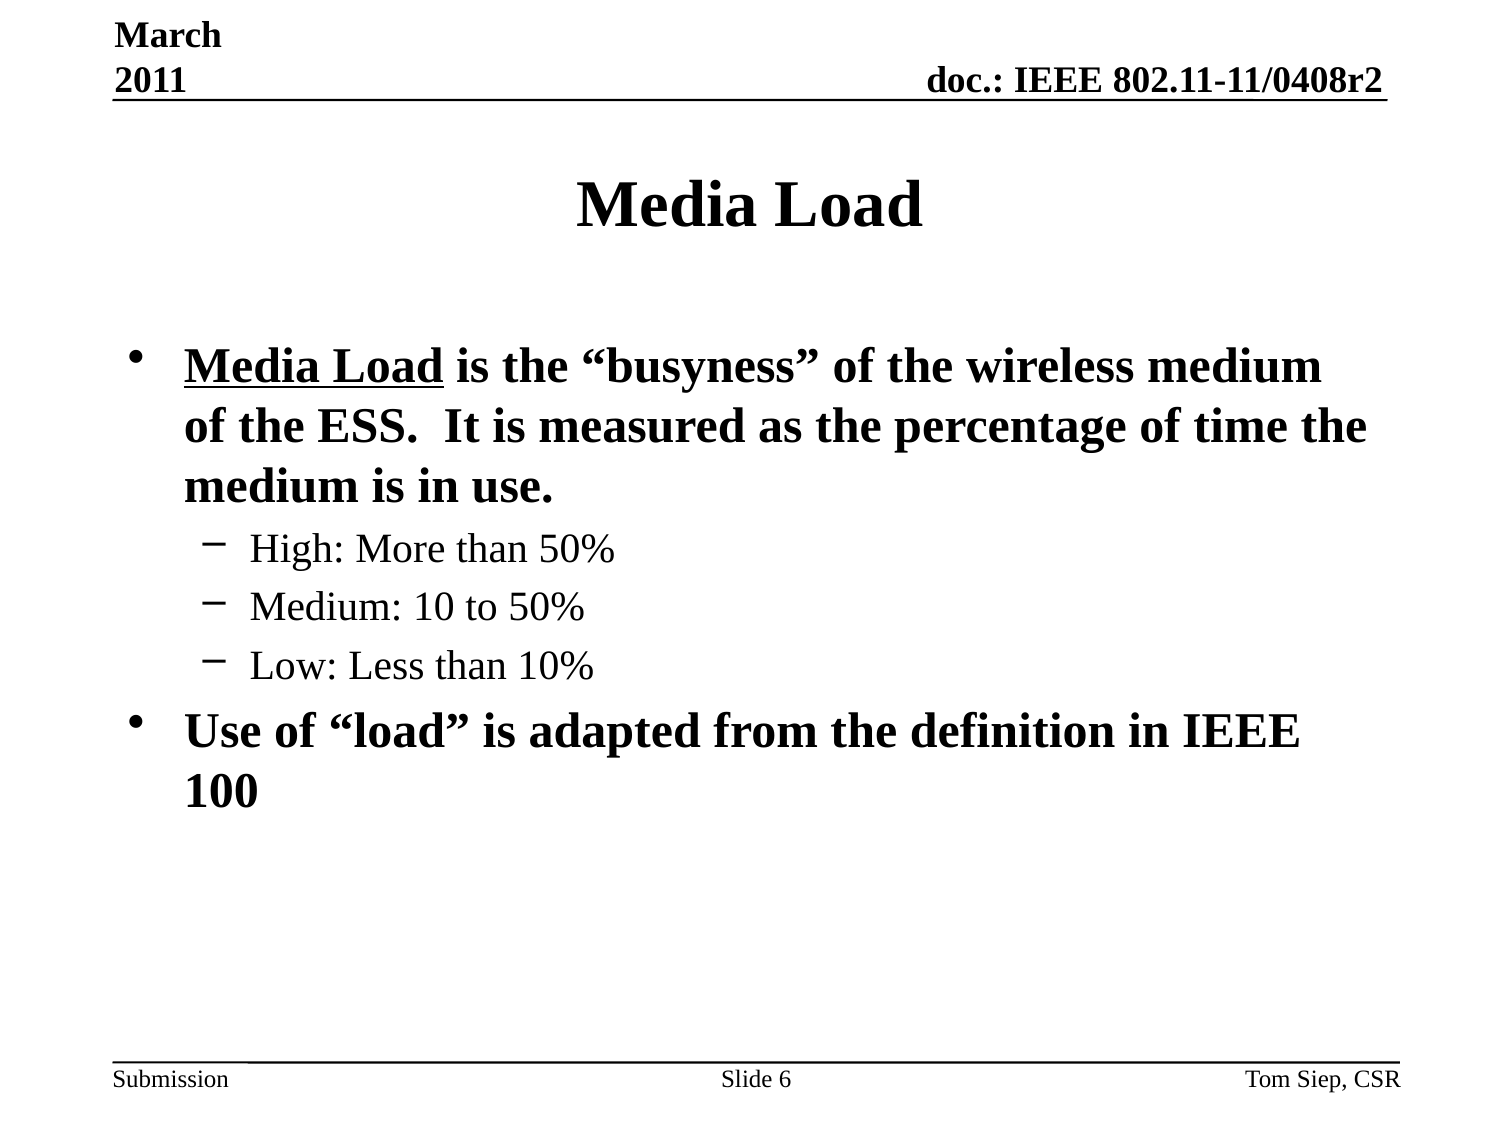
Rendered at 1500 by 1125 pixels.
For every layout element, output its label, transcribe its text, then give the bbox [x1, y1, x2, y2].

list Media Load is the “busyness” of the wireless medium of the ESS. It is measured as the percentage of time the medium is in use. High: More than 50% Medium: 10 to 50% Low: Less than 10% Use of “load” is adapted from the definition in IEEE 100 [112, 324, 1388, 1001]
slide_number Slide 6 [712, 1061, 800, 1093]
title Media Load [112, 112, 1388, 288]
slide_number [114, 54, 290, 101]
footer Tom Siep, CSR [1243, 1061, 1402, 1093]
